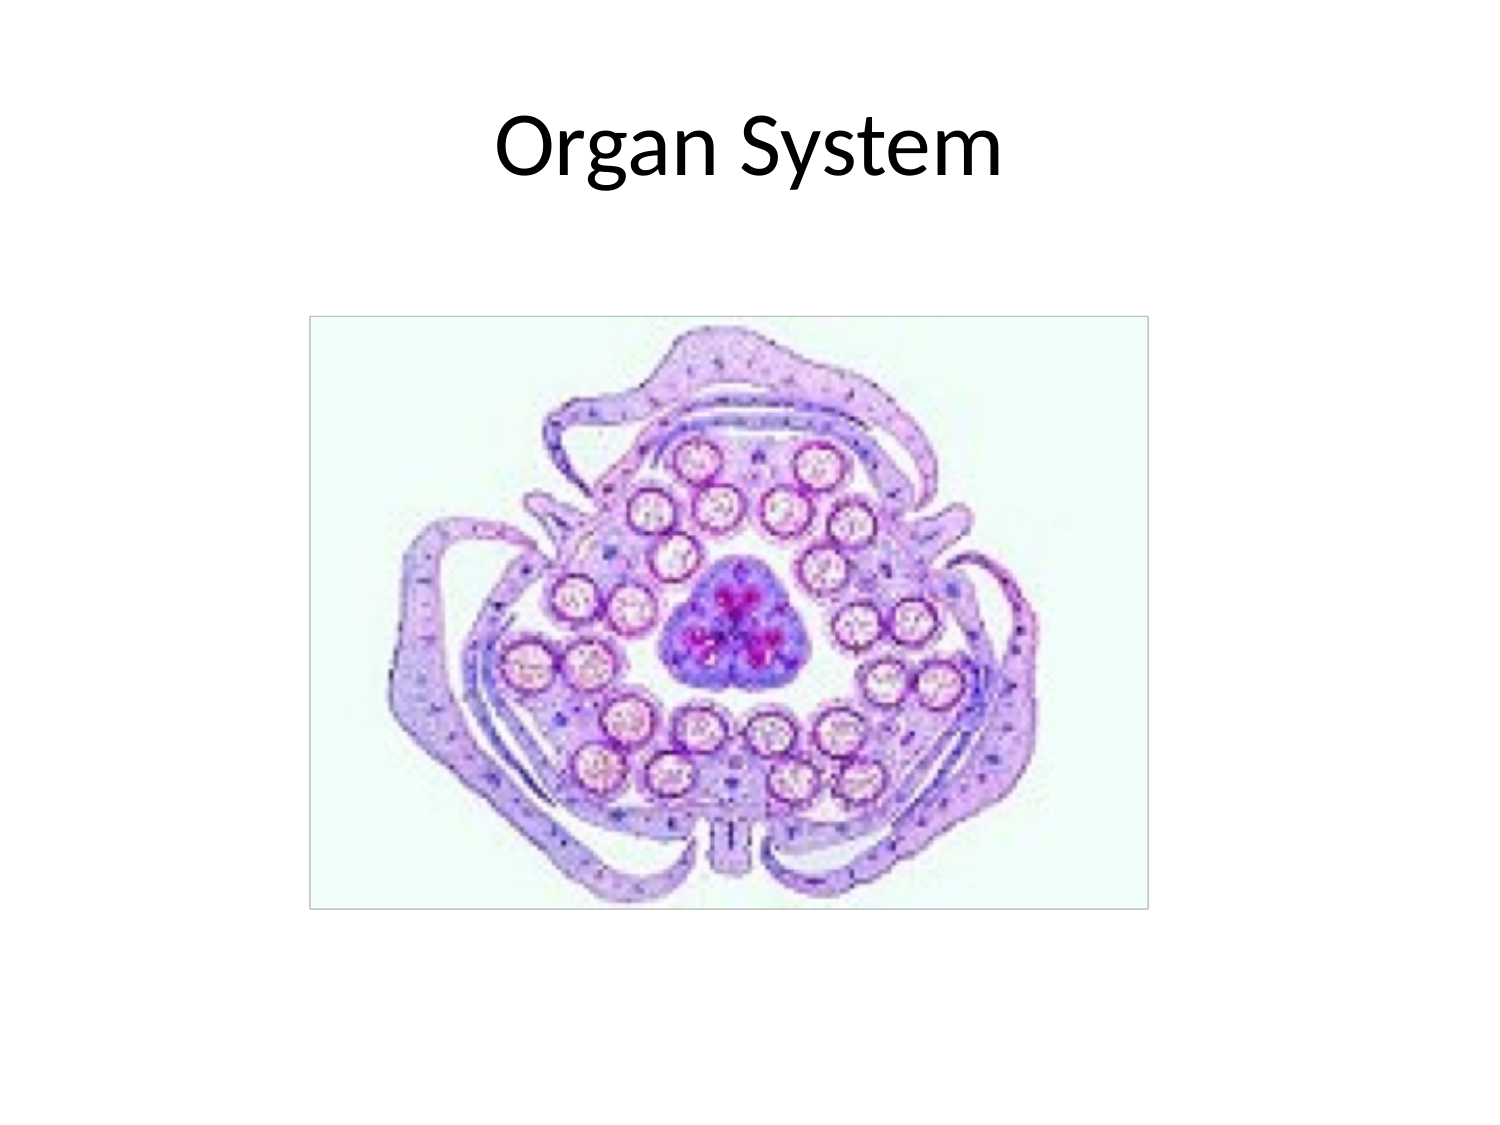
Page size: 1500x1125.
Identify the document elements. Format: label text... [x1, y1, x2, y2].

title Organ System [75, 45, 1425, 233]
picture [275, 246, 1181, 941]
